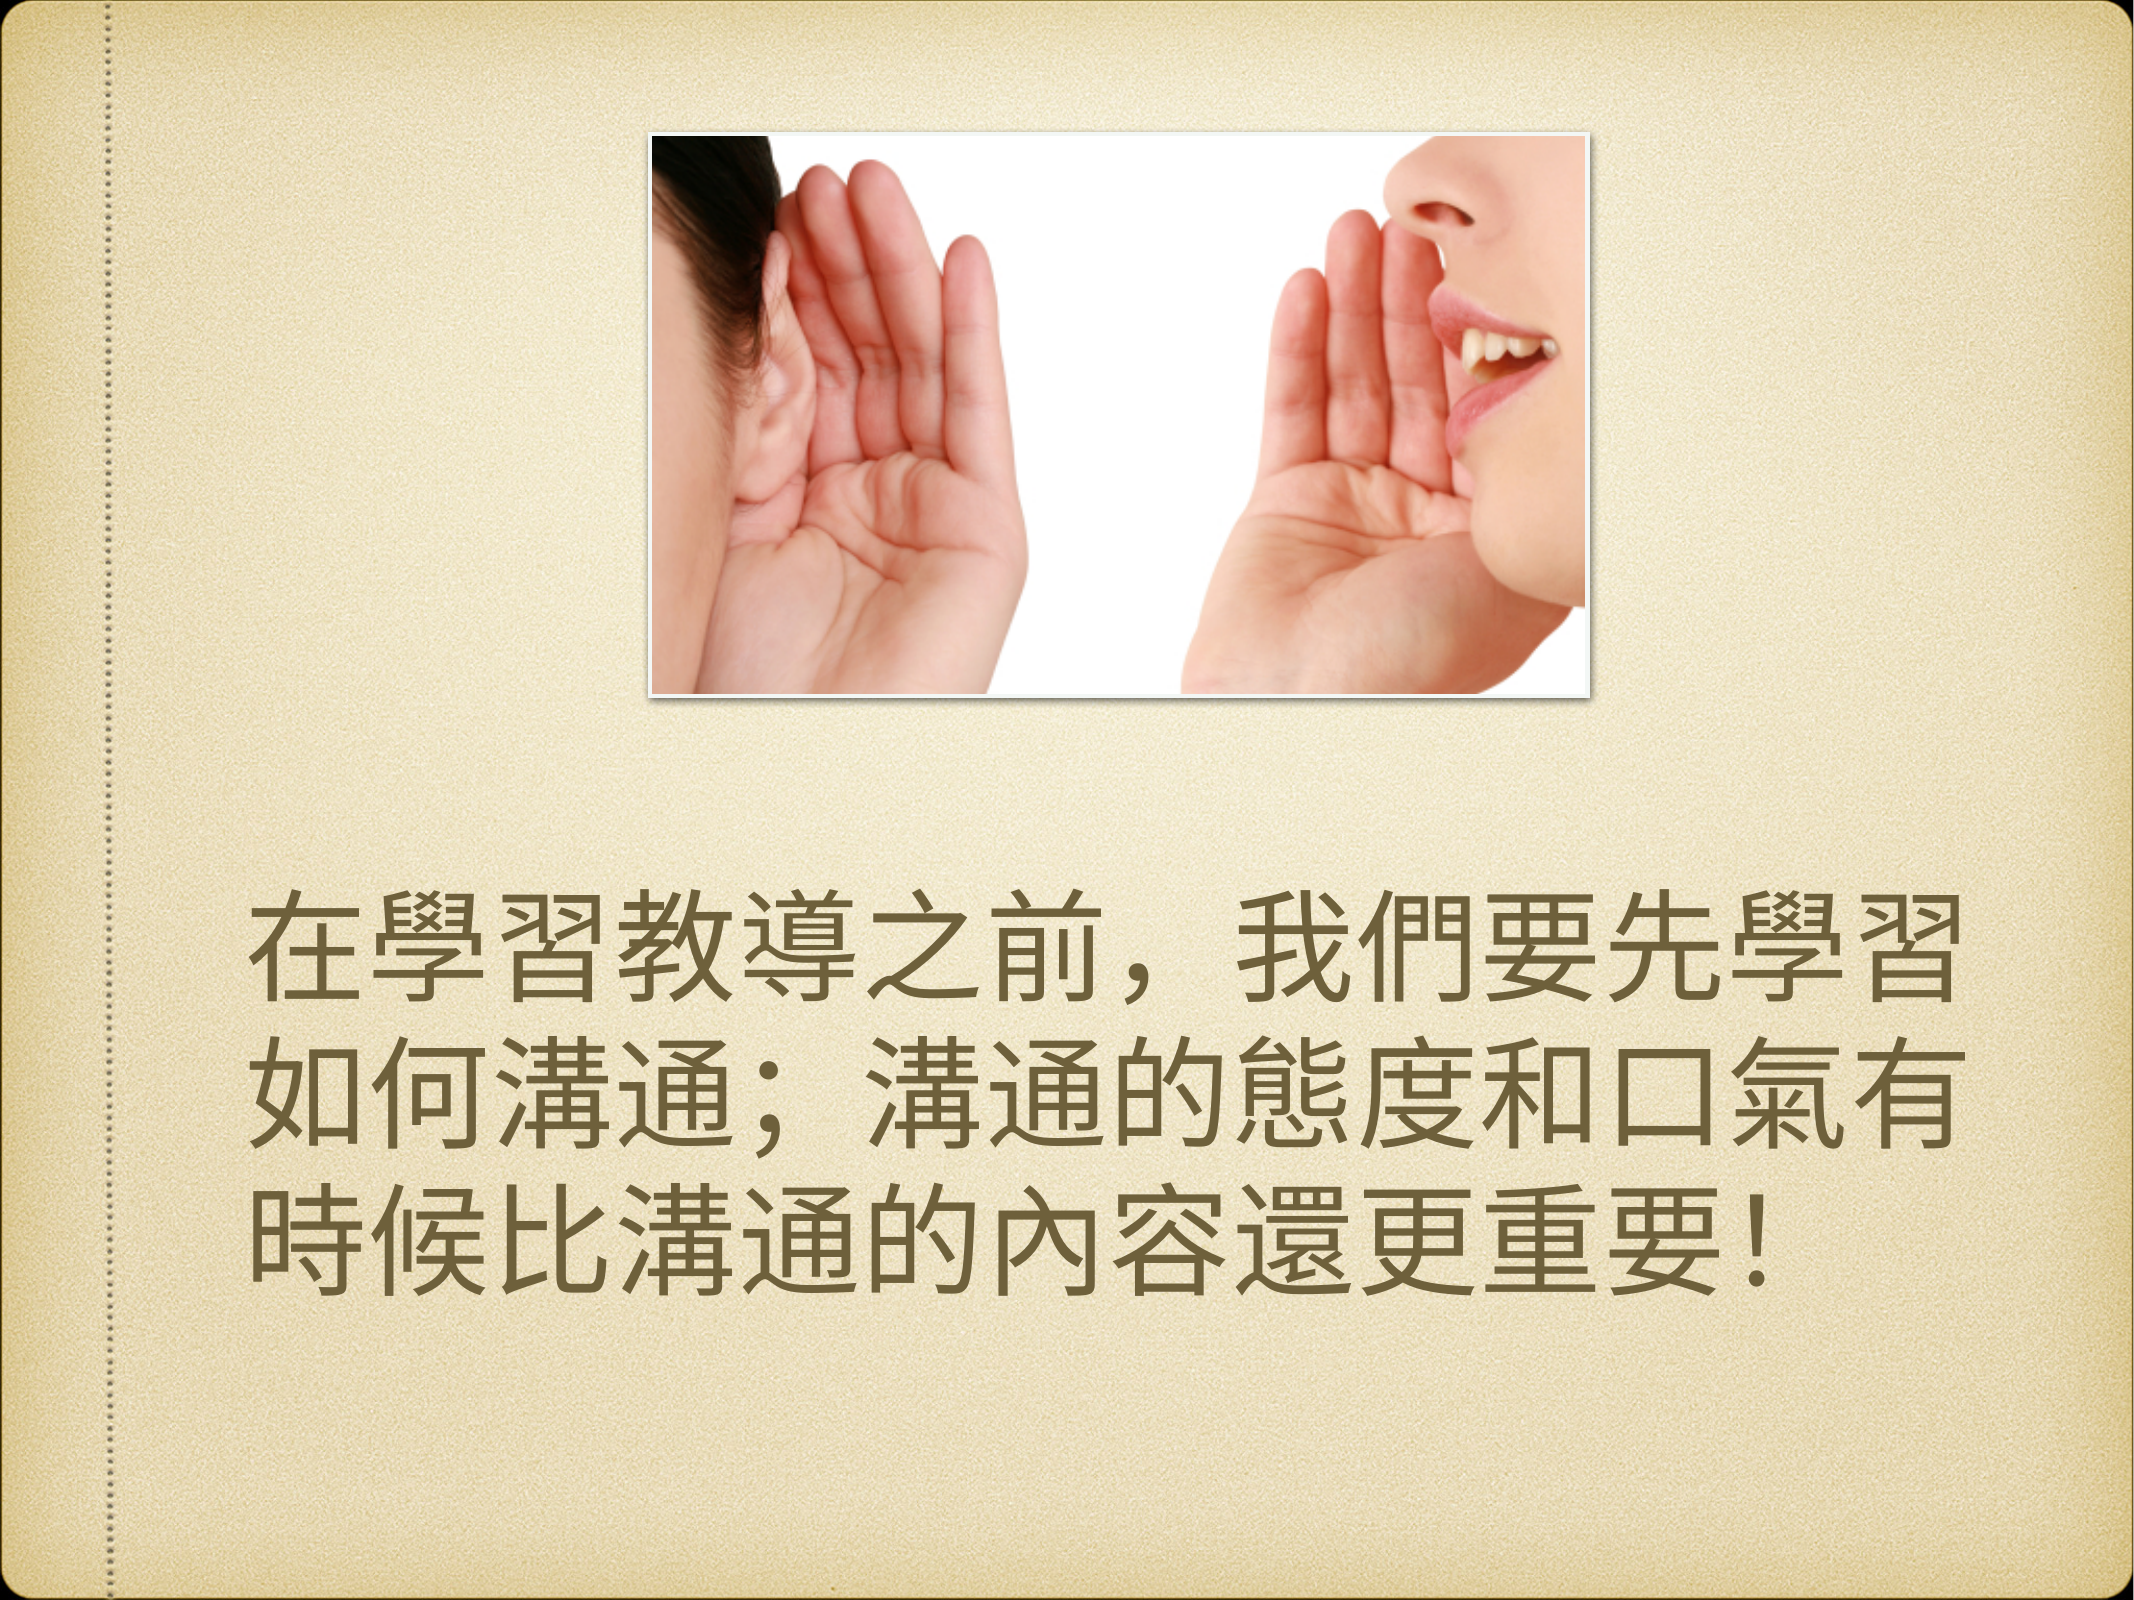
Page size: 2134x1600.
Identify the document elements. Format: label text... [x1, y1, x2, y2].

picture [0, 0, 2134, 1600]
title 在學習教導之前，我們要先學習如何溝通；溝通的態度和口氣有時候比溝通的內容還更重要！ [235, 816, 2003, 1364]
